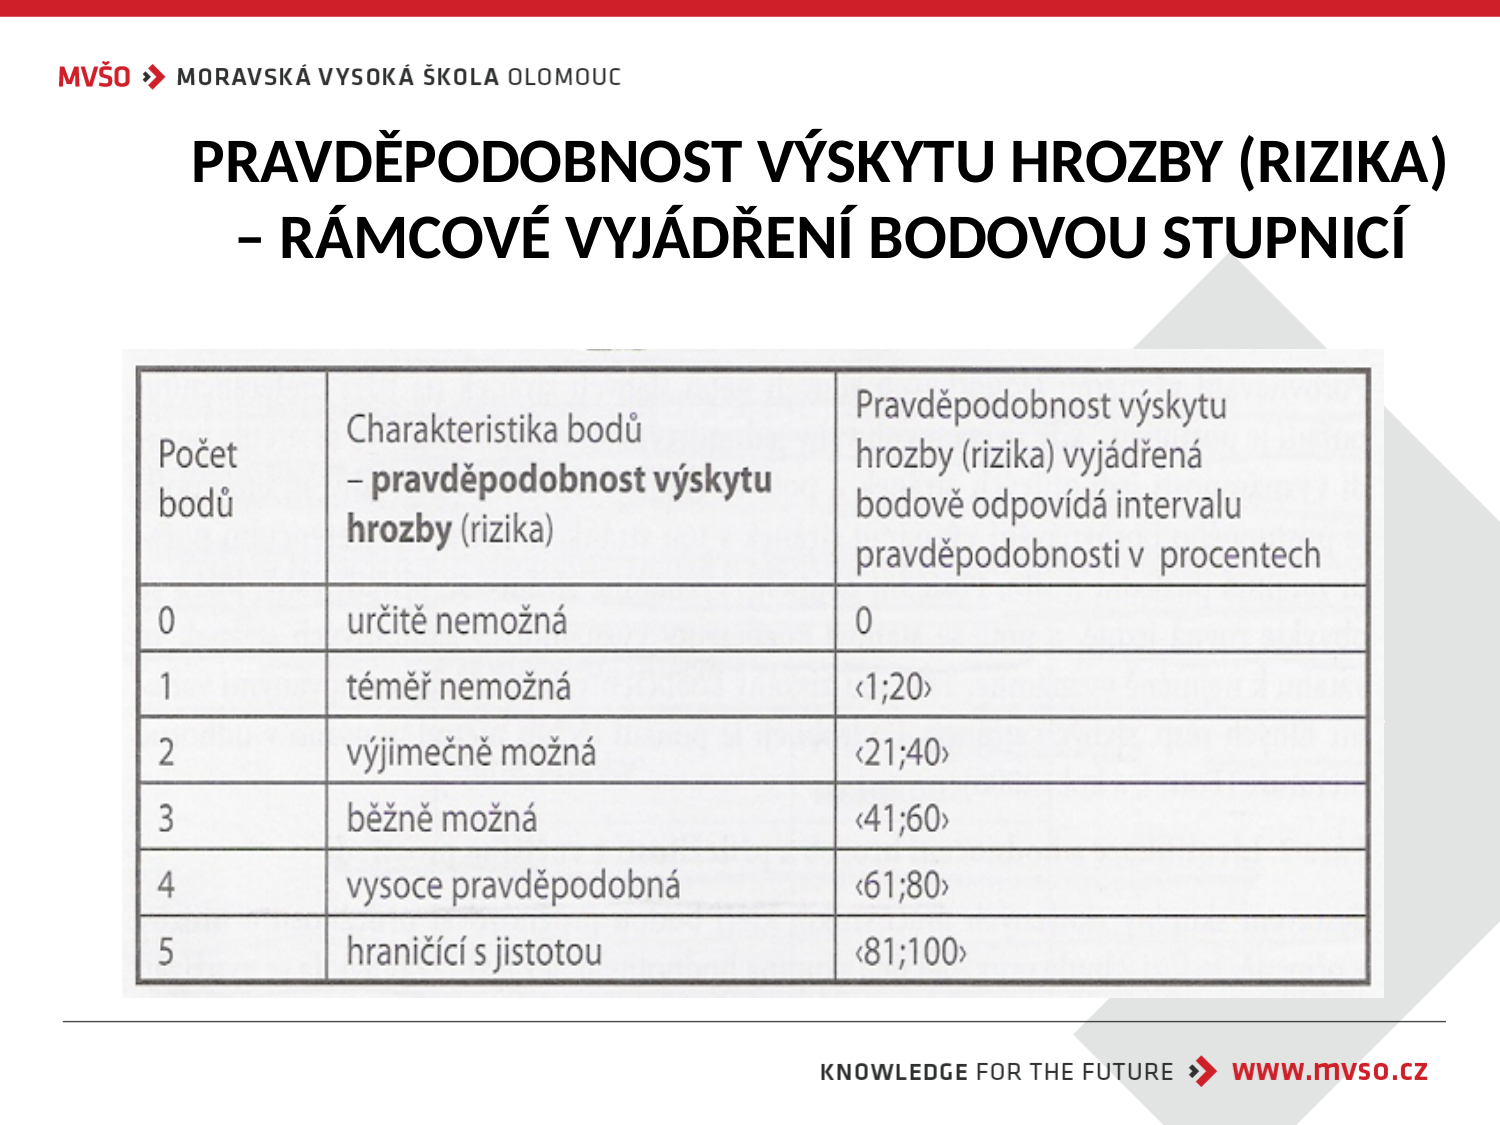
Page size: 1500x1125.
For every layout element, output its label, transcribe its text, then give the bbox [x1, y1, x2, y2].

title PRAVDĚPODOBNOST VÝSKYTU HROZBY (RIZIKA) – RÁMCOVÉ VYJÁDŘENÍ BODOVOU STUPNICÍ [174, 101, 1468, 289]
picture [0, 0, 1500, 1125]
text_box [121, 349, 1384, 998]
